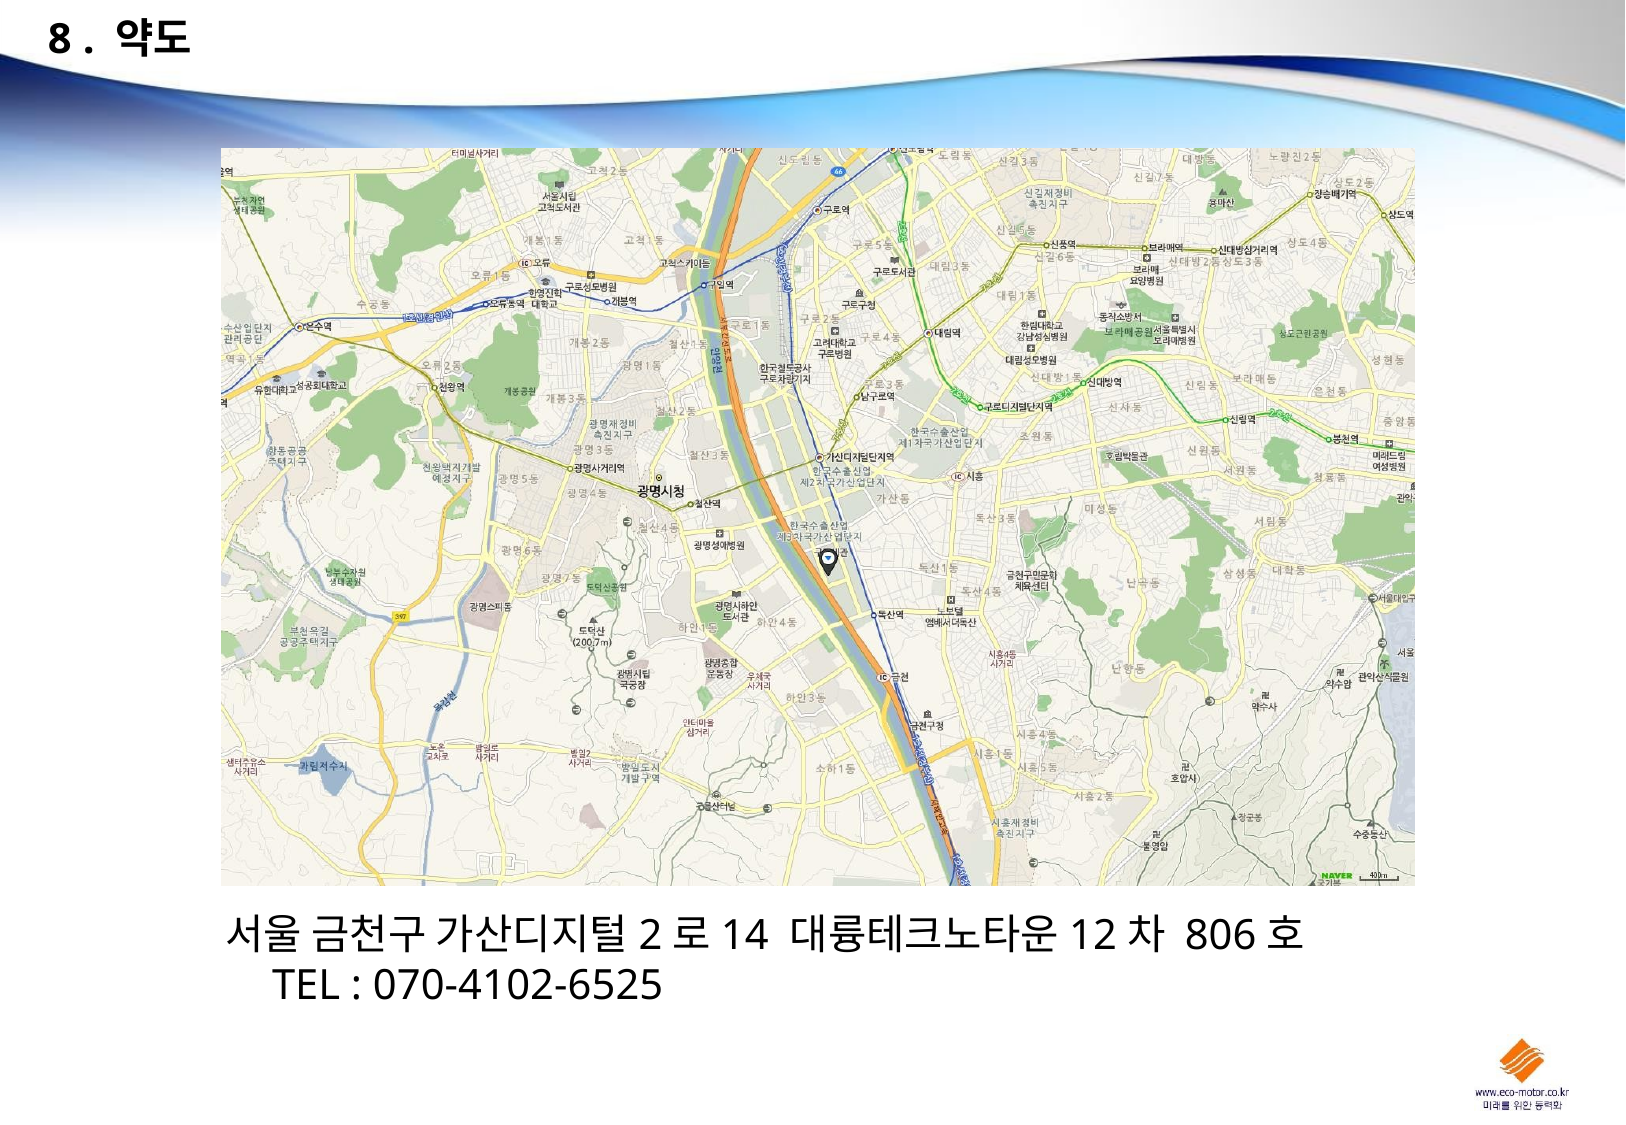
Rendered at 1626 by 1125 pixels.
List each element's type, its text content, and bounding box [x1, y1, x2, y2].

picture [1473, 1034, 1569, 1111]
text_box 서울 금천구 가산디지털2로14 대륭테크노타운12차 806호 TEL : 070-4102-6525 [222, 905, 1308, 1008]
title 8 . 약도 [45, 10, 193, 201]
picture [0, 0, 1625, 887]
